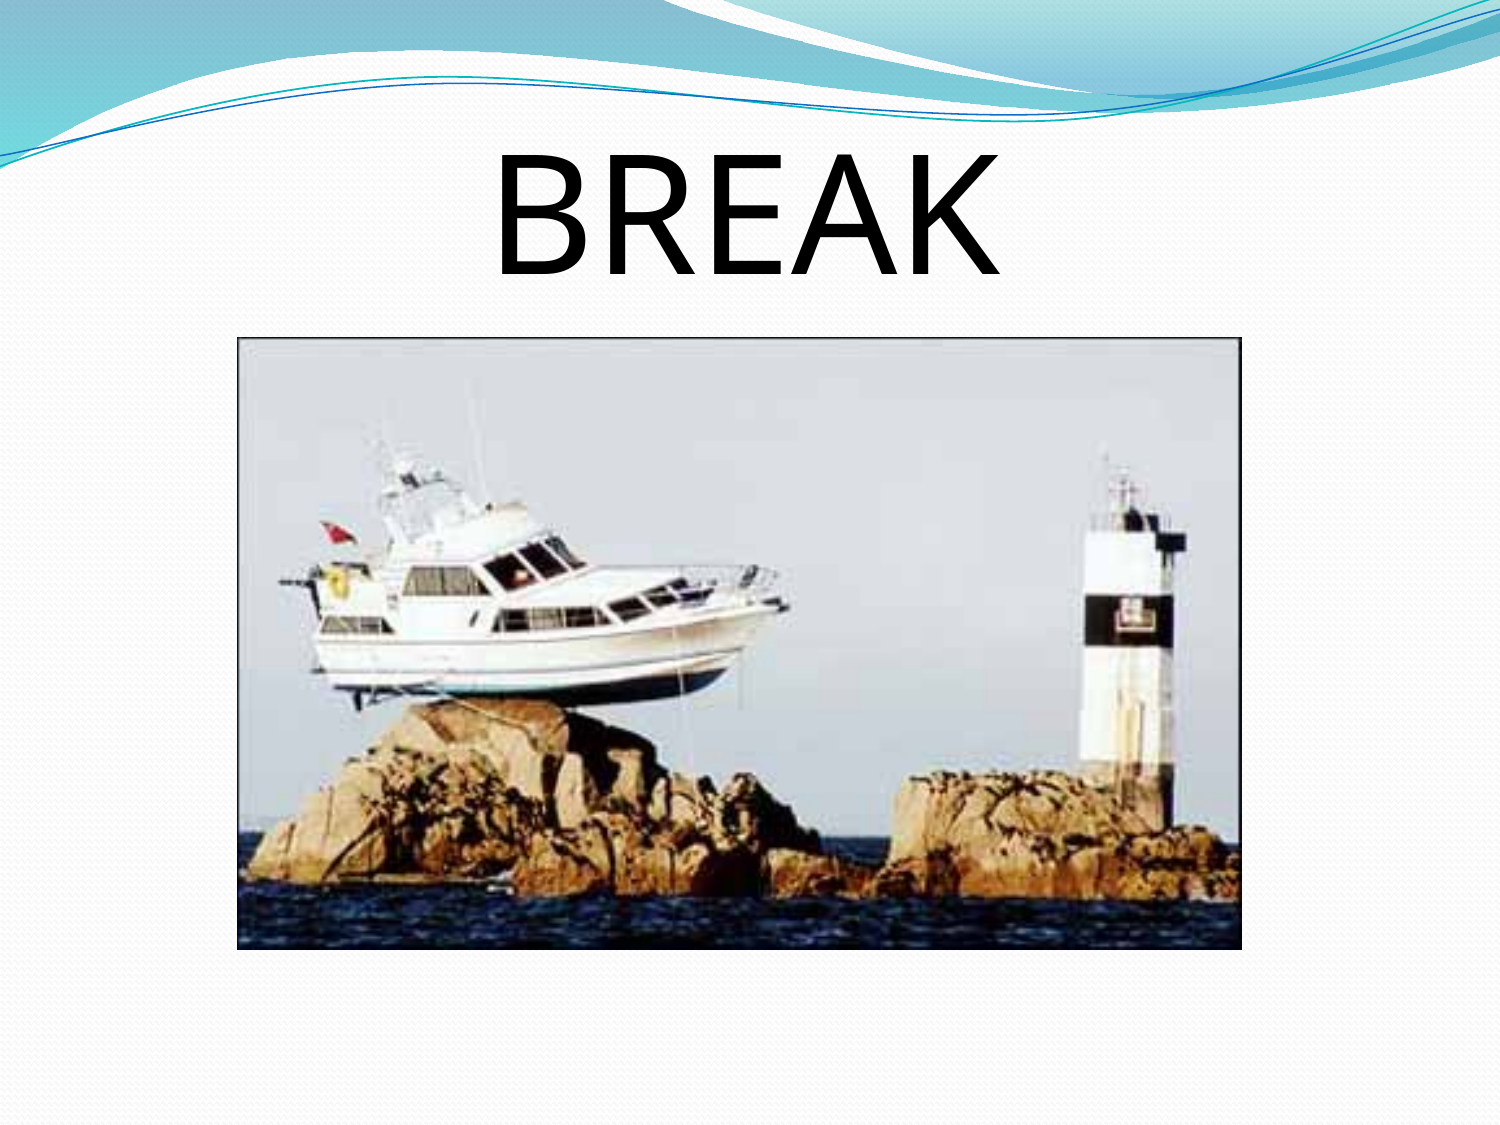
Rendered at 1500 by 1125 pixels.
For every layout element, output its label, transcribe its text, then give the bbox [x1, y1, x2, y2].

list BREAK [324, 99, 1163, 325]
picture [237, 337, 1243, 951]
